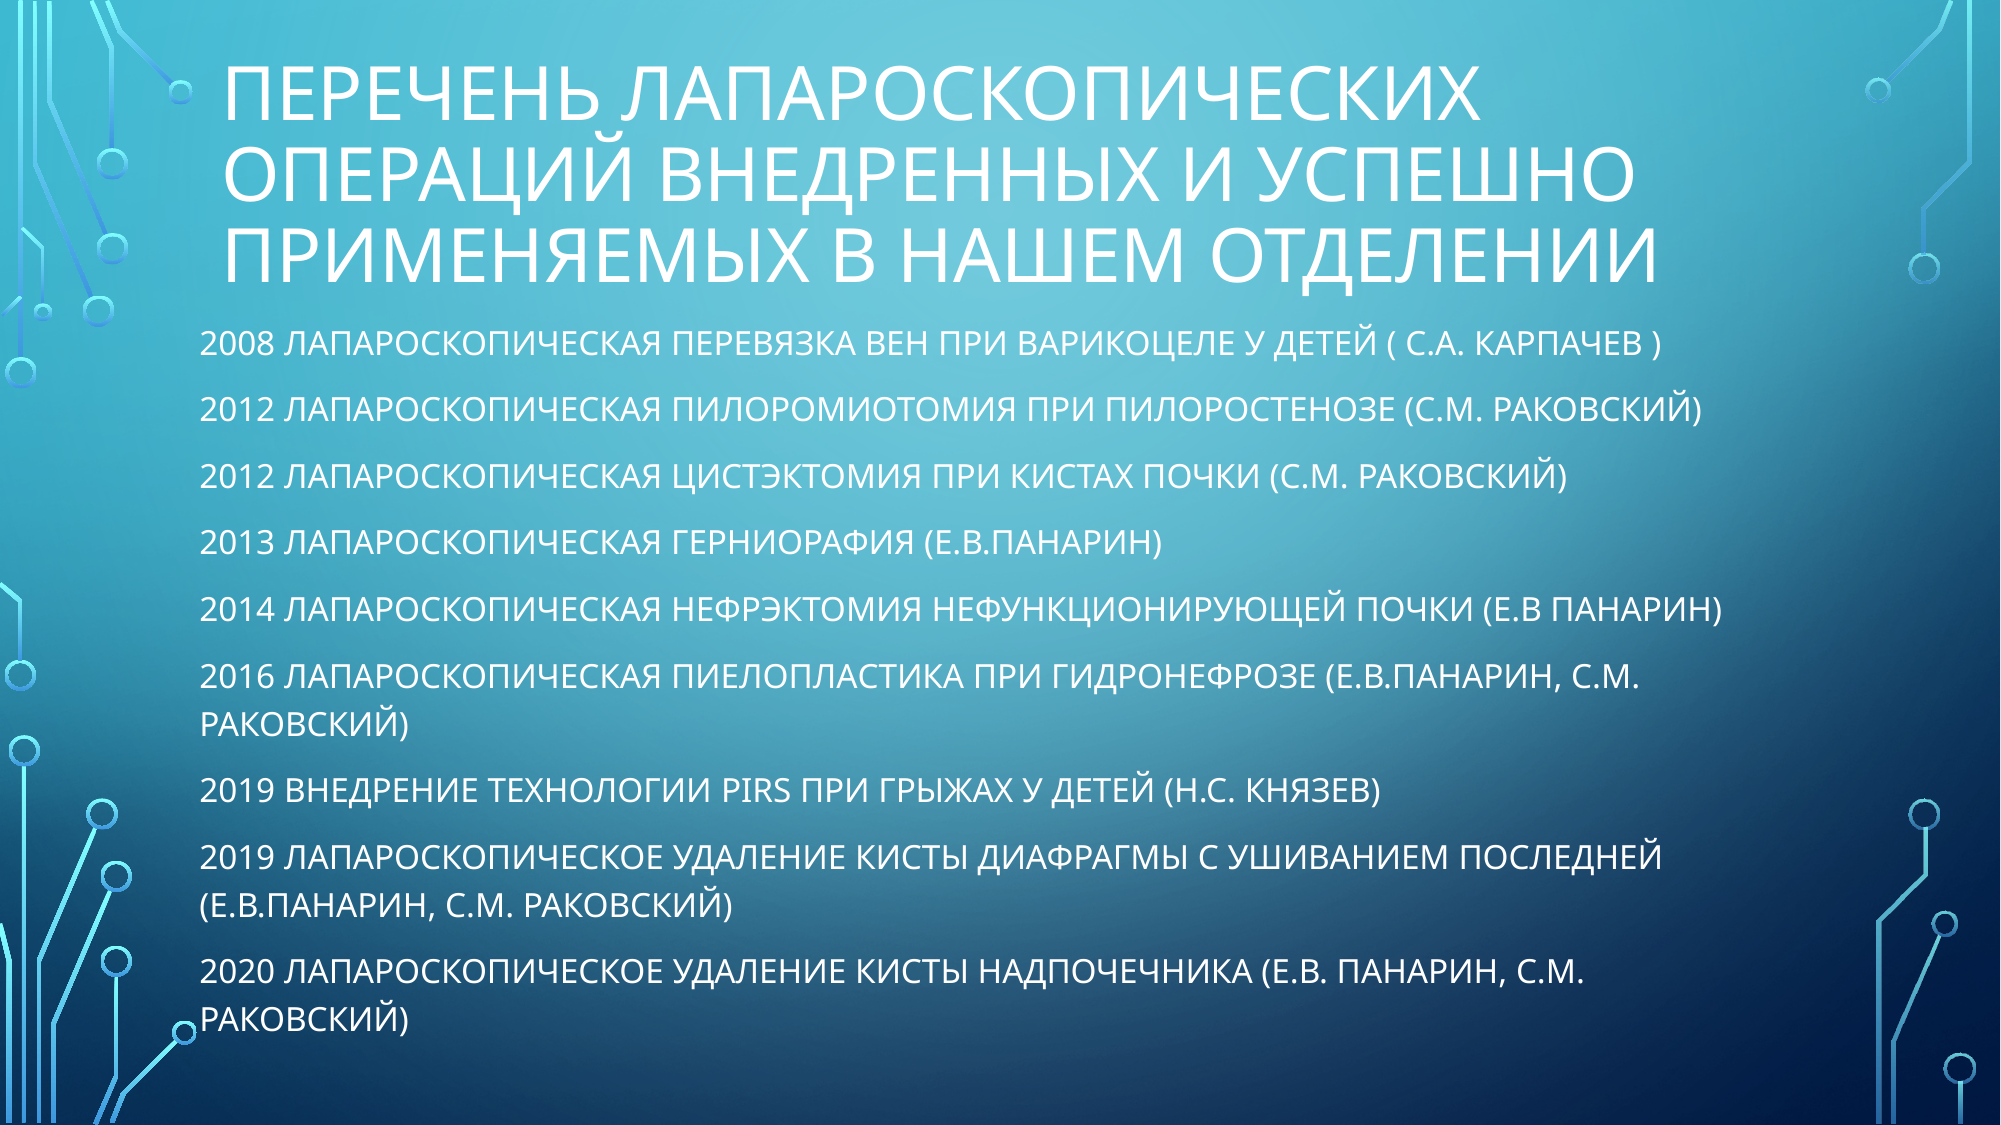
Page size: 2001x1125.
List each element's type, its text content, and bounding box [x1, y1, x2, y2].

title Перечень лапароскопических операций внедренных и успешно применяемых в нашем отделении [206, 42, 1832, 307]
list 2008 лапароскопическая перевязка вен при варикоцеле у детей ( с.а. карпачев ) 2012 лапароскопическая пилоромиотомия при пилоростенозе (с.м. раковский) 2012 лапароскопическая цистэктомия при кистах почки (с.м. раковский) 2013 Лапароскопическая герниорафия (е.в.панарин) 2014 лапароскопическая нефрэктомия нефункционирующей почки (е.в панарин) 2016 лапароскопическая пиелопластика при гидронефрозе (е.в.панарин, с.м. раковский) 2019 внедрение технологии pirs при грыжах у детей (н.с. Князев) 2019 лапароскопическое удаление кисты диафрагмы с ушиванием последней (е.в.панарин, с.м. раковский) 2020 лапароскопическое удаление кисты надпочечника (е.в. Панарин, с.м. раковский) [184, 306, 1813, 1048]
